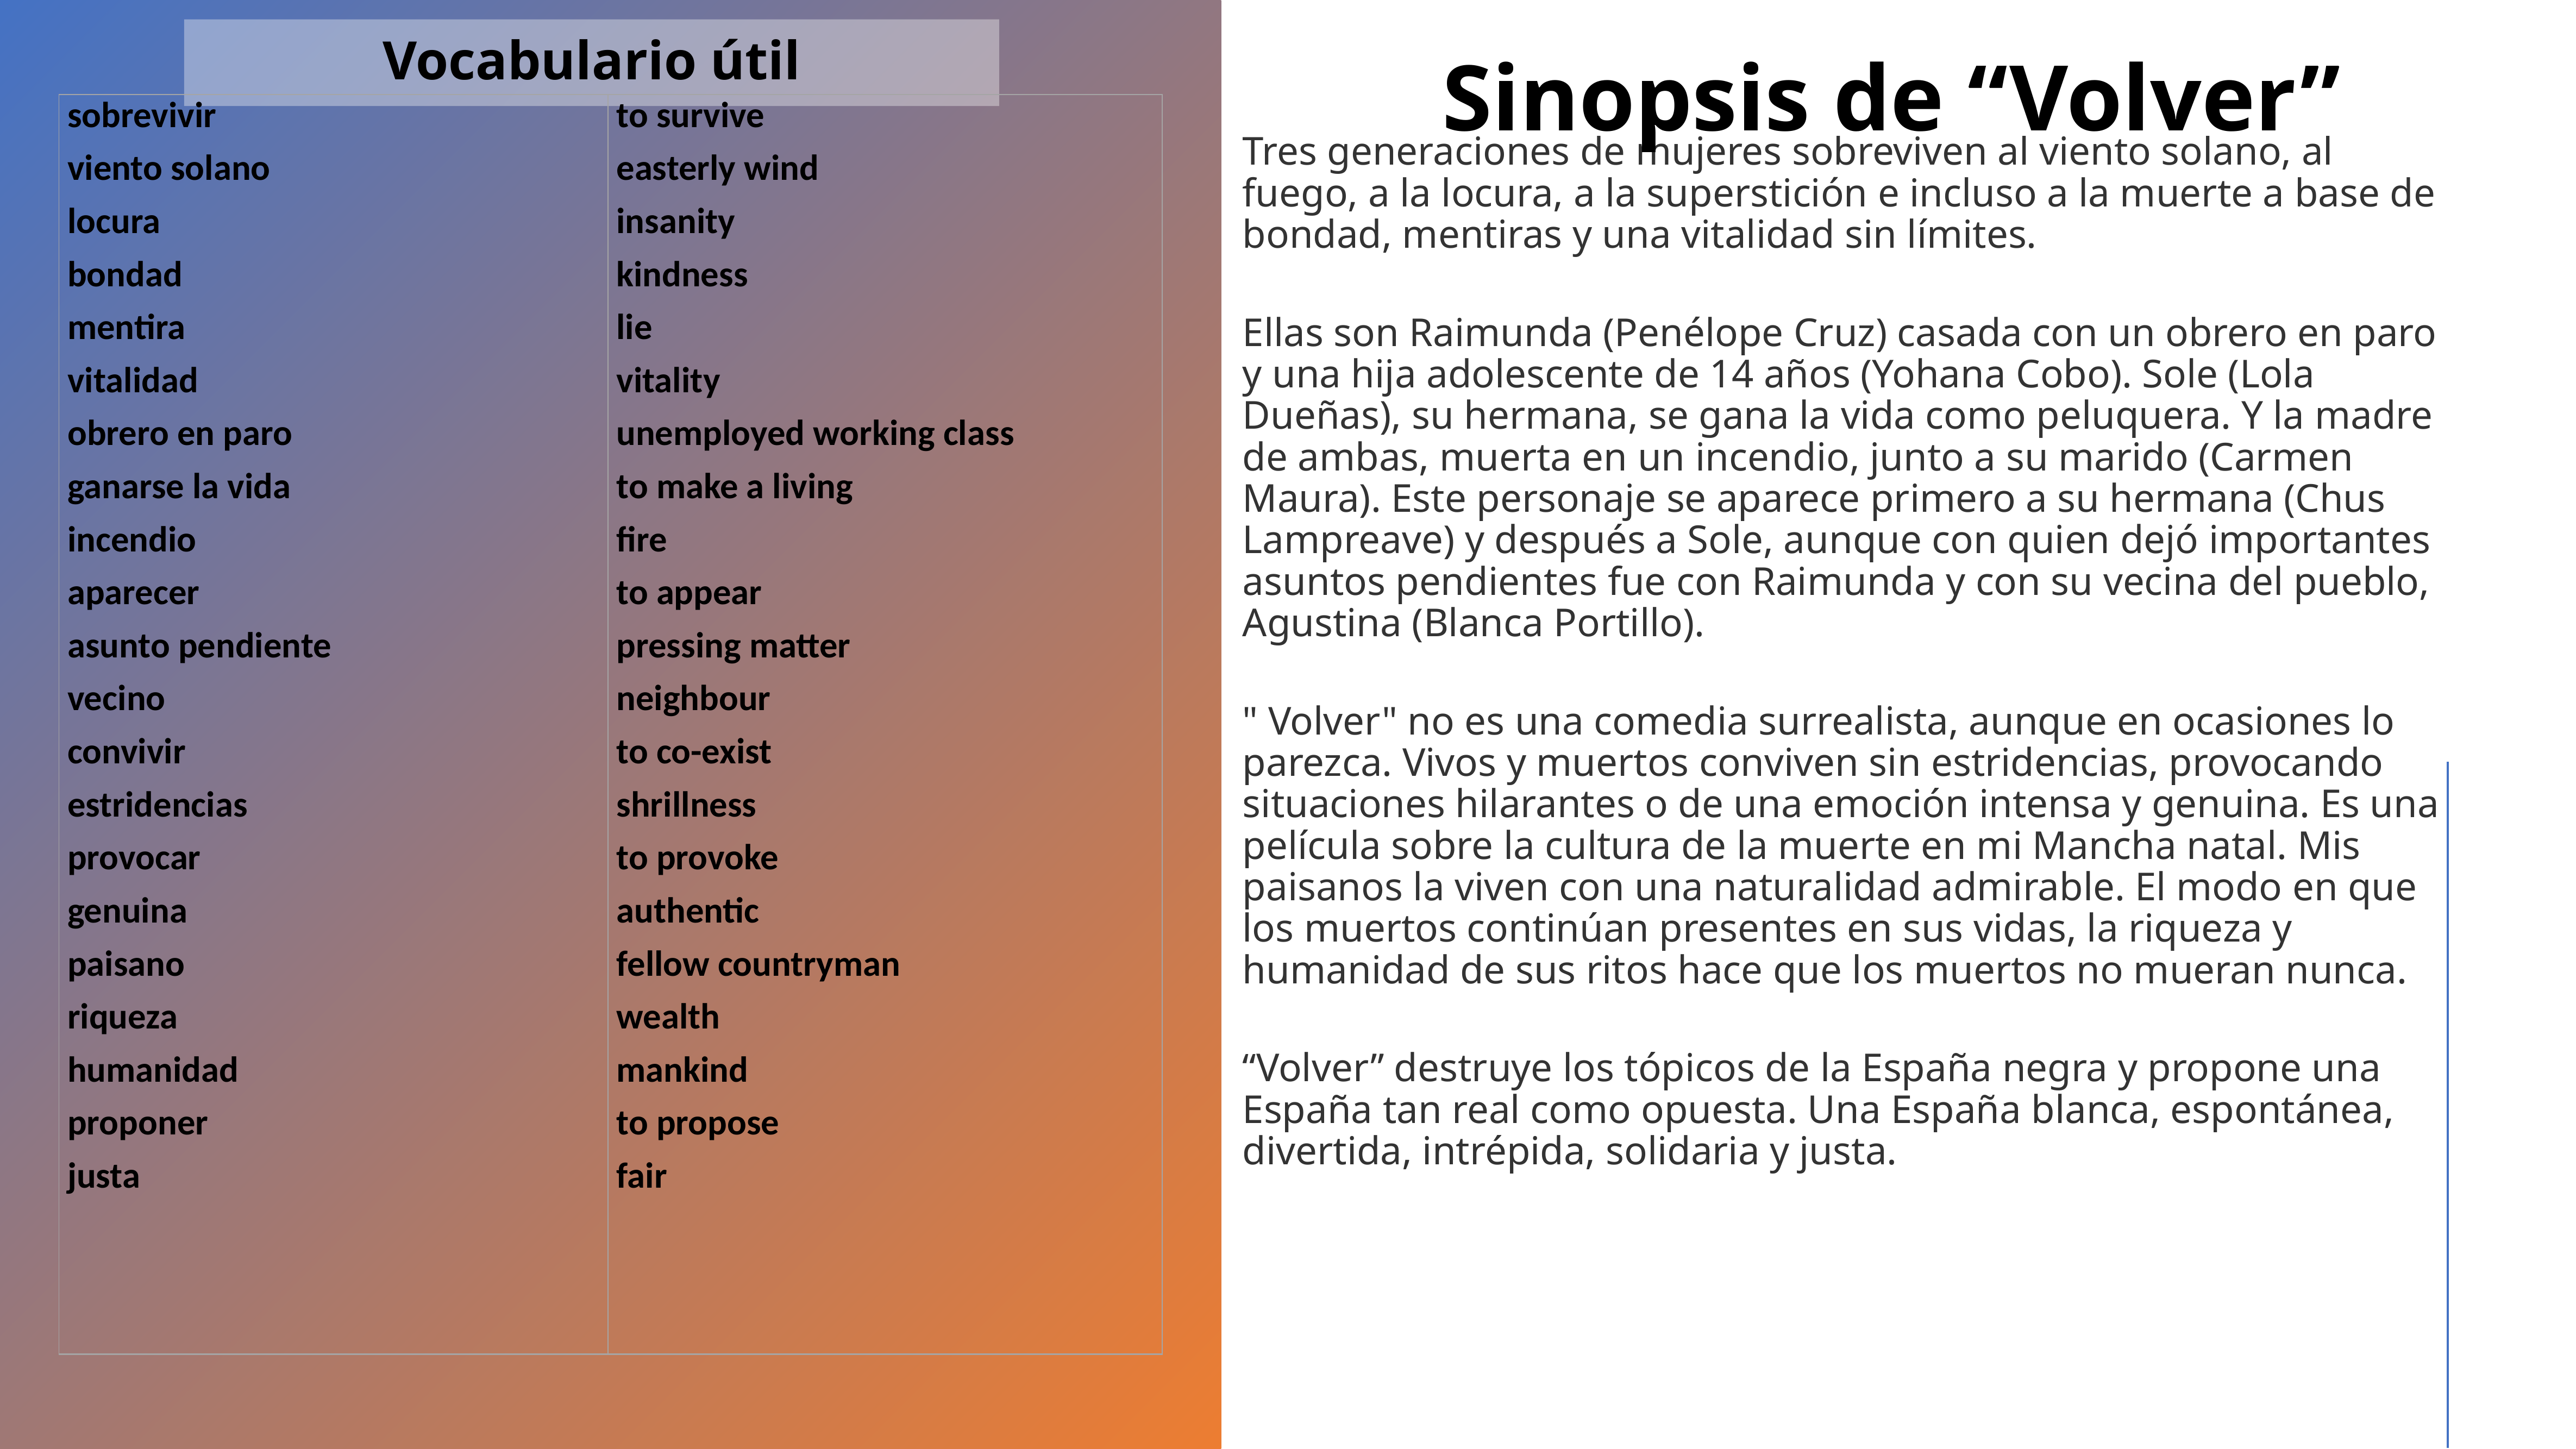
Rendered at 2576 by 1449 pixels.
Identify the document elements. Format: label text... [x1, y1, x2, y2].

table_header sobrevivir viento solano locura bondad mentira vitalidad obrero en paro ganarse la vida incendio aparecer asunto pendiente vecino convivir estridencias provocar genuina paisano riqueza humanidad proponer justa [59, 95, 607, 1353]
text_box [1221, 0, 2576, 1449]
text_box Vocabulario útil [184, 19, 999, 94]
text_box [0, 0, 1221, 1449]
table_header to survive easterly wind insanity kindness lie vitality unemployed working class to make a living fire to appear pressing matter neighbour to co-exist shrillness to provoke authentic fellow countryman wealth mankind to propose fair [609, 95, 1162, 1353]
title Sinopsis de “Volver” [1434, 9, 2363, 128]
text_box Tres generaciones de mujeres sobreviven al viento solano, al fuego, a la locura, a la superstición e incluso a la muerte a base de bondad, mentiras y una vitalidad sin límites. Ellas son Raimunda (Penélope Cruz) casada con un obrero en paro y una hija adolescente de 14 años (Yohana Cobo). Sole (Lola Dueñas), su hermana, se gana la vida como peluquera. Y la madre de ambas, muerta en un incendio, junto a su marido (Carmen Maura). Este personaje se aparece primero a su hermana (Chus Lampreave) y después a Sole, aunque con quien dejó importantes asuntos pendientes fue con Raimunda y con su vecina del pueblo, Agustina (Blanca Portillo). " Volver" no es una comedia surrealista, aunque en ocasiones lo parezca. Vivos y muertos conviven sin estridencias, provocando situaciones hilarantes o de una emoción intensa y genuina. Es una película sobre la cultura de la muerte en mi Mancha natal. Mis paisanos la viven con una naturalidad admirable. El modo en que los muertos continúan presentes en sus vidas, la riqueza y humanidad de sus ritos hace que los muertos no mueran nunca. “Volver” destruye los tópicos de la España negra y propone una España tan real como opuesta. Una España blanca, espontánea, divertida, intrépida, solidaria y justa. [1234, 128, 2456, 1440]
